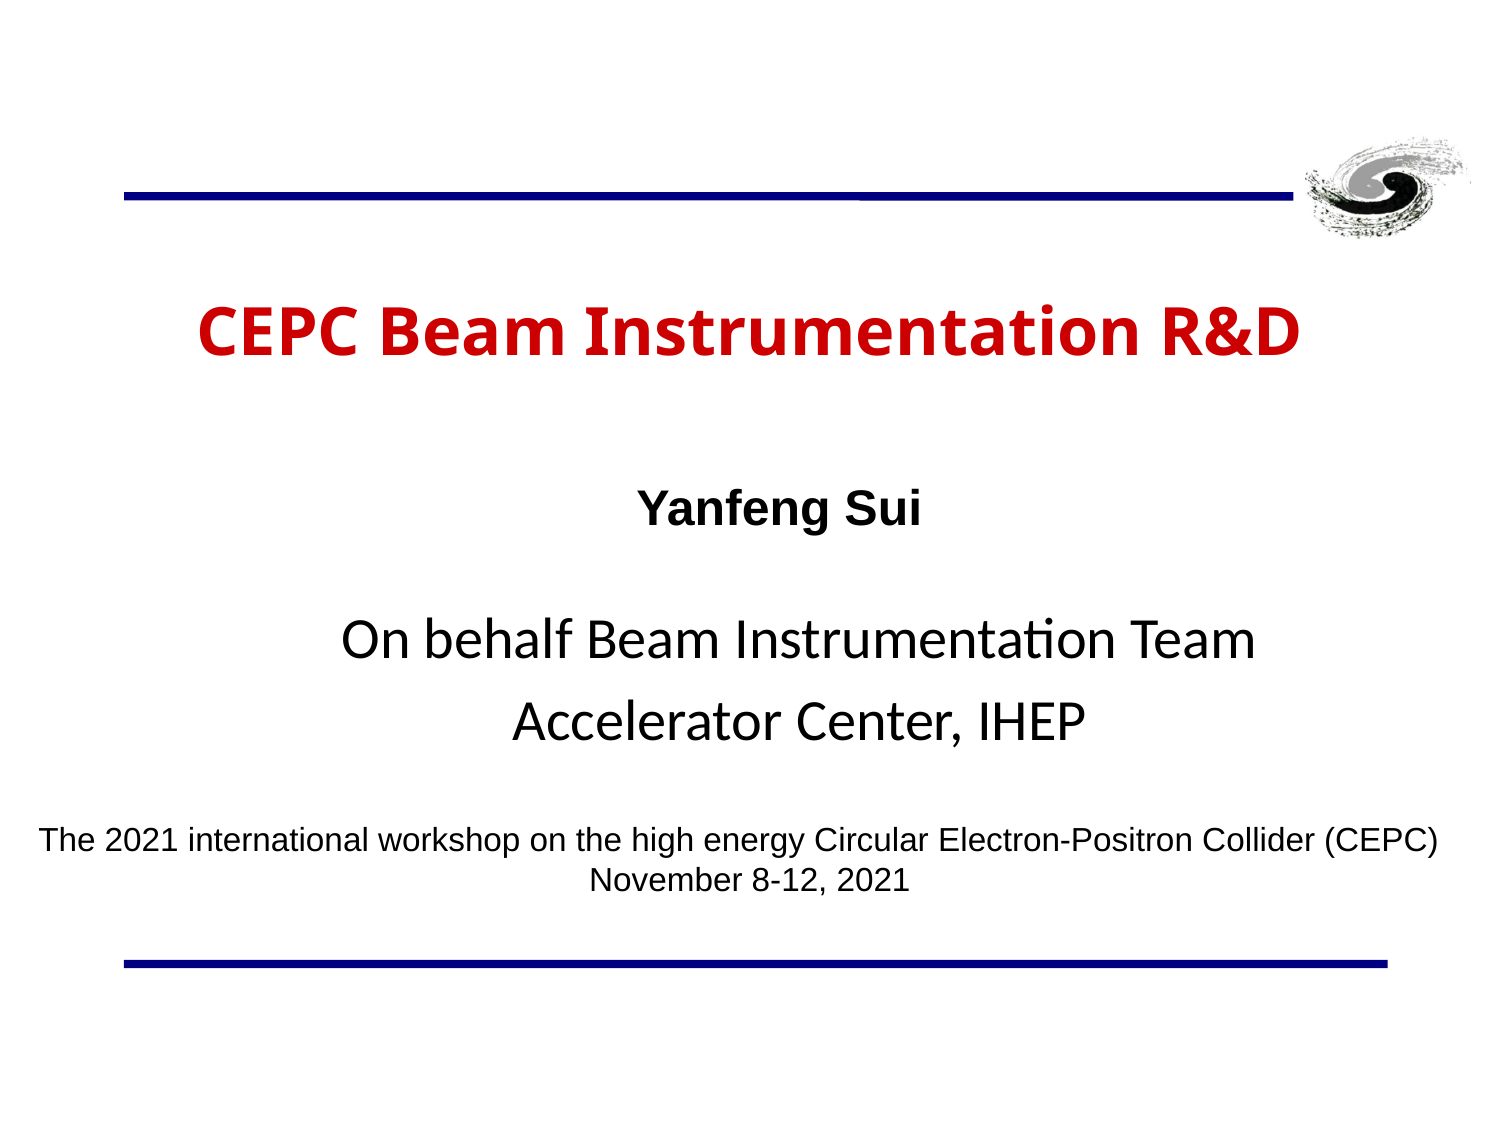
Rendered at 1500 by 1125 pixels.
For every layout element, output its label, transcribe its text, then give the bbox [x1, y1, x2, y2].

subtitle On behalf Beam Instrumentation Team Accelerator Center, IHEP [212, 593, 1387, 776]
text_box The 2021 international workshop on the high energy Circular Electron-Positron Collider (CEPC) November 8-12, 2021 [23, 810, 1477, 906]
title CEPC Beam Instrumentation R&D [112, 208, 1388, 450]
text_box Yanfeng Sui [454, 467, 1105, 543]
picture [1305, 132, 1471, 244]
